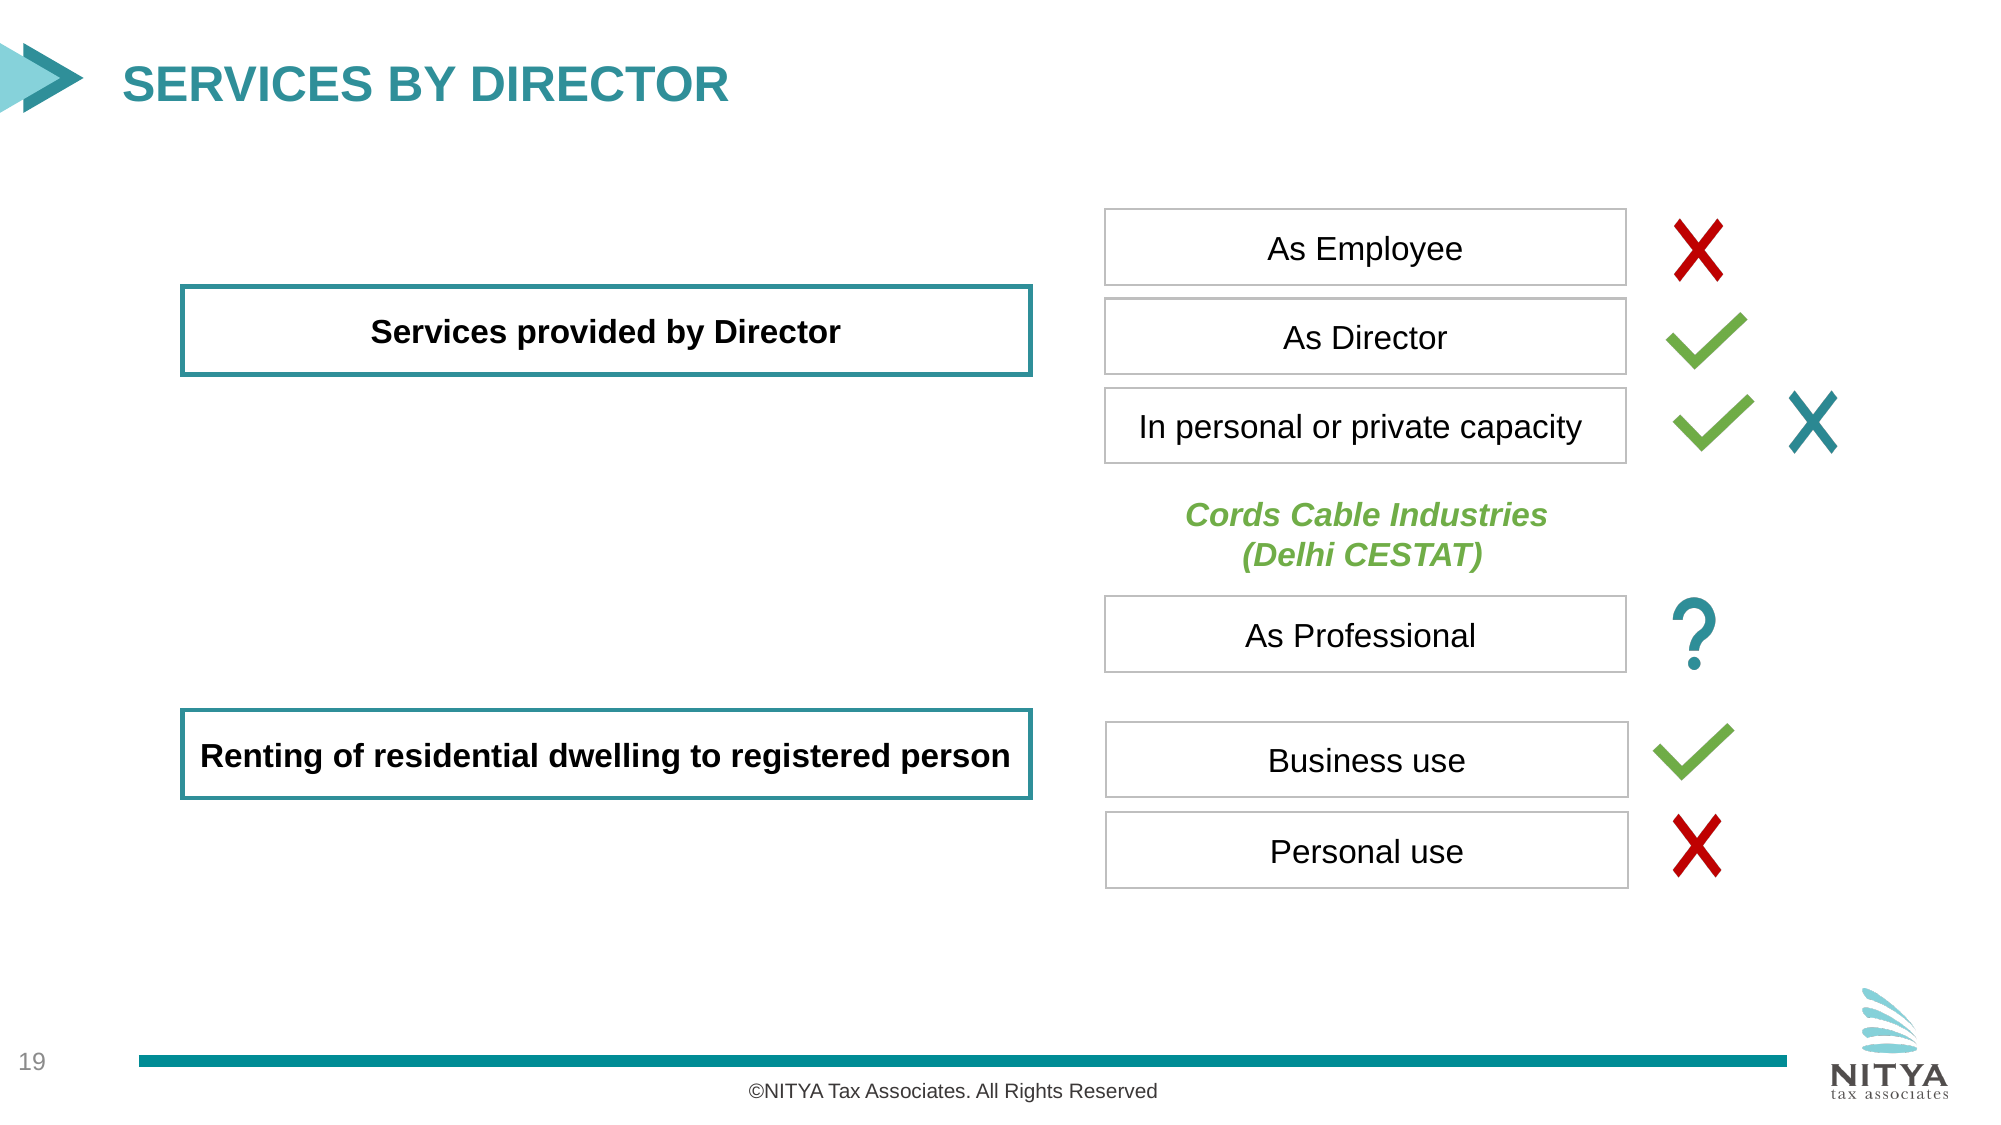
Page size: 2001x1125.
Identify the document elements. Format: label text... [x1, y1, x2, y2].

text_box Services provided by Director [181, 285, 1031, 375]
text_box SERVICES BY DIRECTOR [107, 44, 1500, 120]
picture [1653, 591, 1734, 676]
picture [1780, 379, 1846, 465]
picture [1831, 988, 1948, 1099]
text_box Renting of residential dwelling to registered person [181, 709, 1031, 799]
text_box In personal or private capacity [1104, 387, 1627, 464]
picture [1664, 802, 1730, 889]
text_box Cords Cable Industries (Delhi CESTAT) [1105, 495, 1629, 572]
text_box Personal use [1105, 811, 1629, 889]
text_box As Employee [1104, 208, 1627, 286]
picture [1665, 207, 1732, 293]
text_box As Director [1104, 297, 1627, 375]
picture [1664, 298, 1756, 465]
text_box As Professional [1104, 595, 1627, 673]
picture [1651, 709, 1736, 795]
text_box Business use [1105, 721, 1629, 798]
